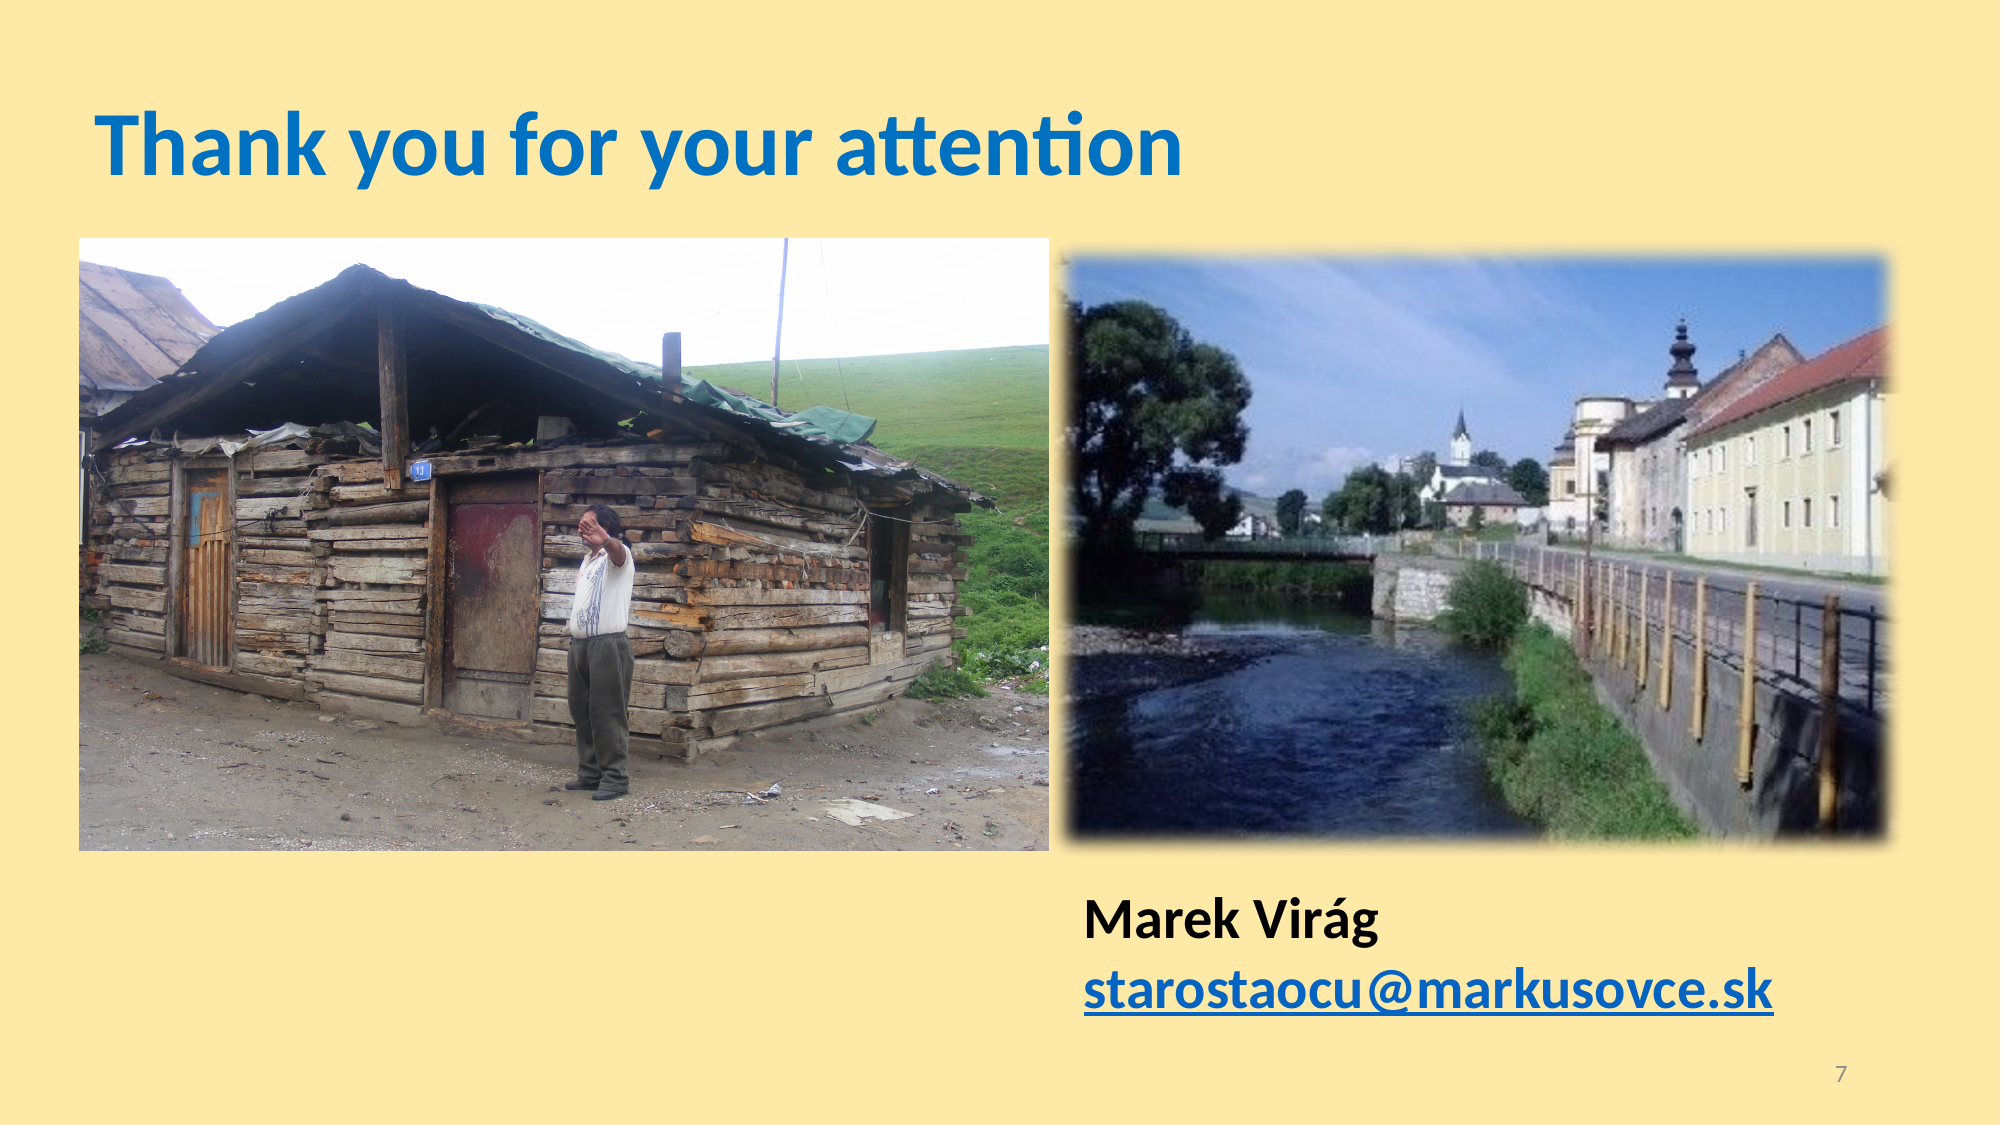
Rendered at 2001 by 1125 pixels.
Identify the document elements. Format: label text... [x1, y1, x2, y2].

slide_number 7 [1412, 1042, 1863, 1103]
picture [1048, 238, 1905, 860]
text_box Marek Virág starostaocu@markusovce.sk [1069, 872, 1905, 1028]
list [79, 238, 1048, 852]
title Thank you for your attention [79, 37, 1805, 238]
